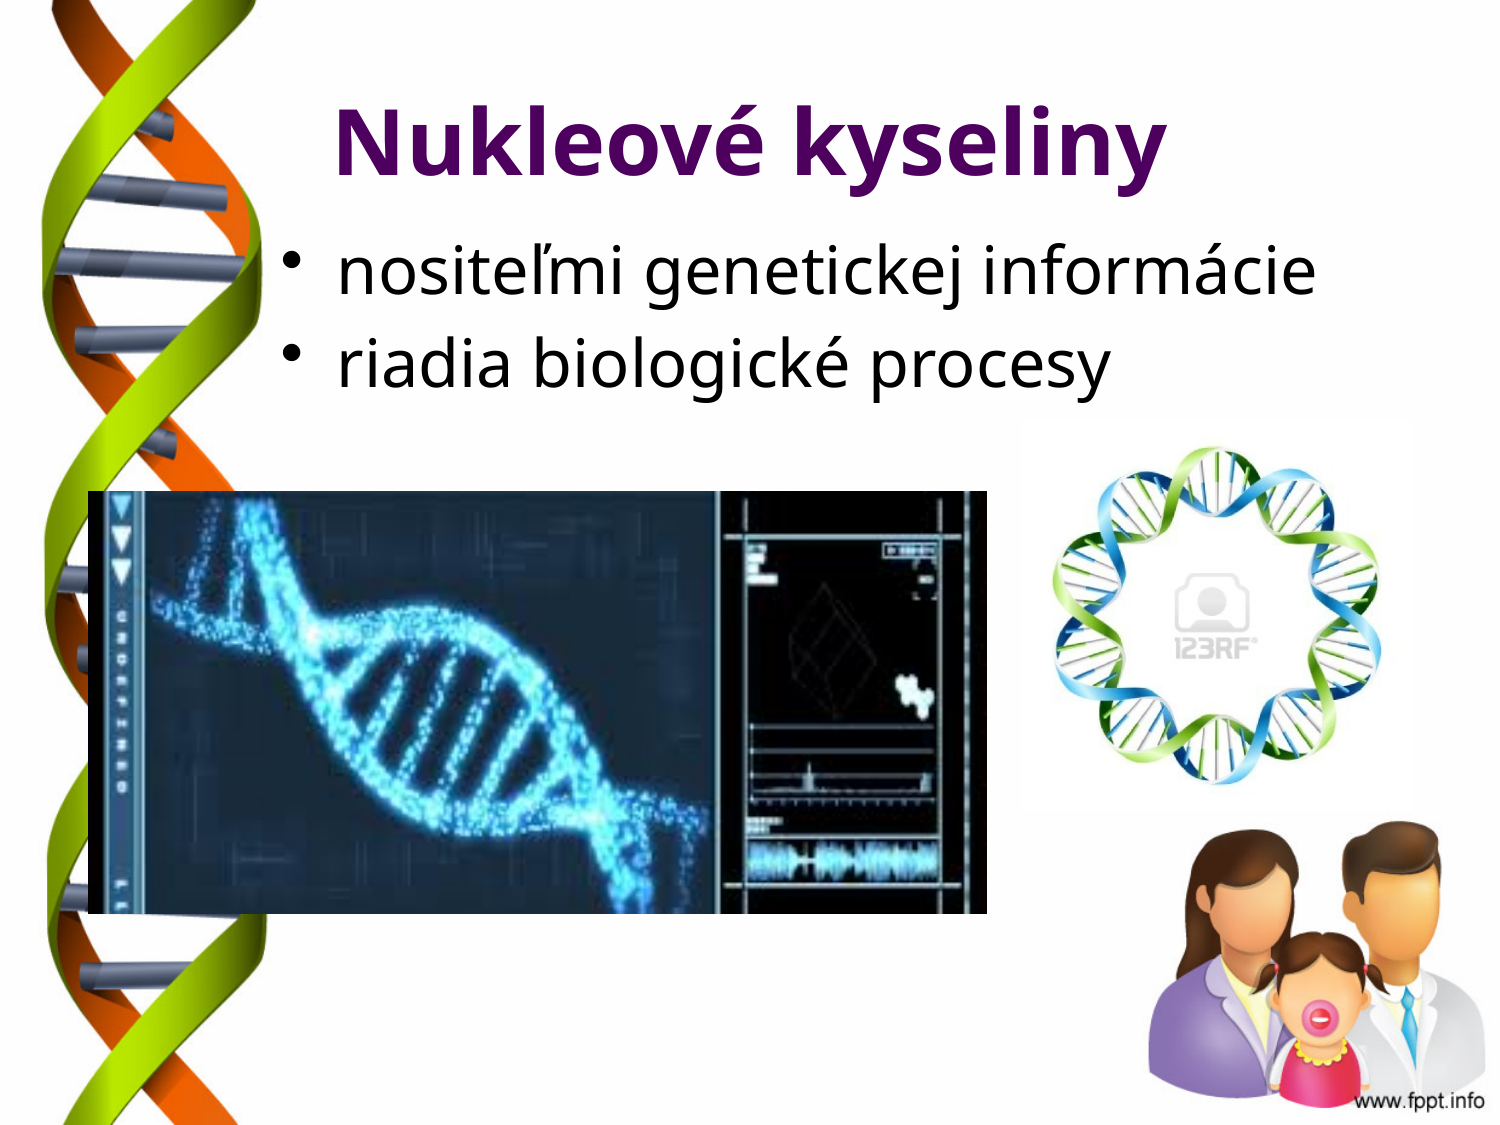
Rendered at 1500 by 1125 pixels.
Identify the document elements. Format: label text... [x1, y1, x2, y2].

picture [0, 0, 1500, 1125]
title Nukleové kyseliny [74, 44, 1426, 233]
list nositeľmi genetickej informácie riadia biologické procesy [265, 219, 1457, 1034]
